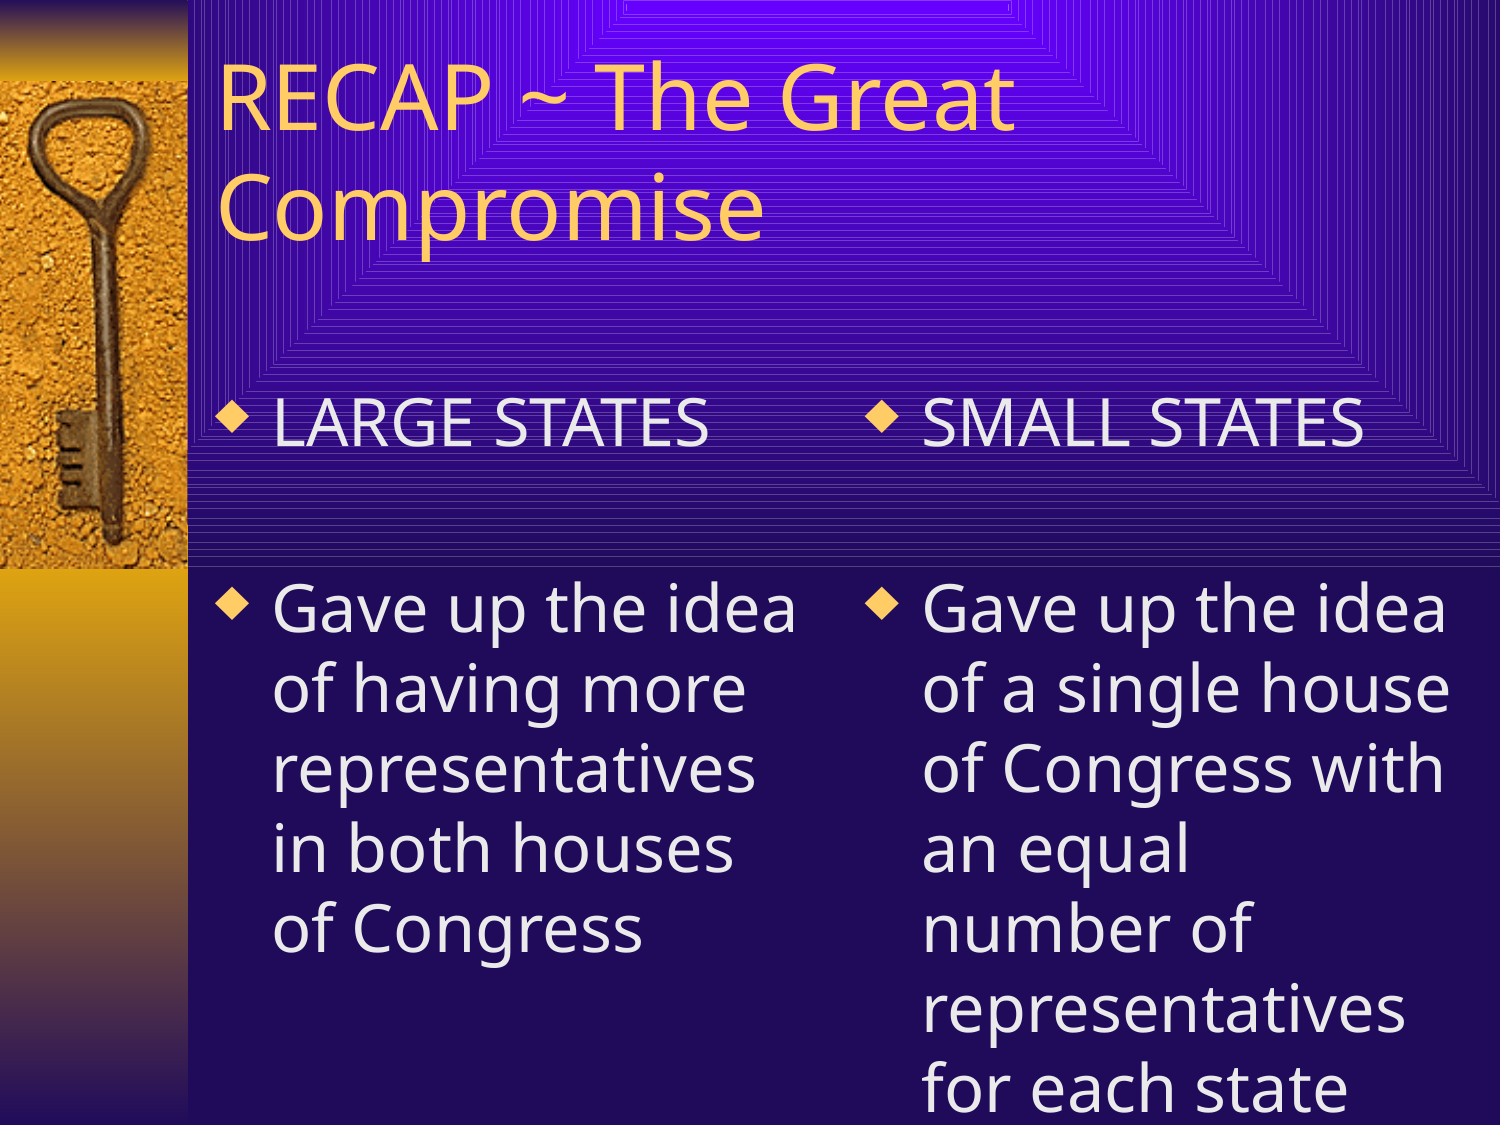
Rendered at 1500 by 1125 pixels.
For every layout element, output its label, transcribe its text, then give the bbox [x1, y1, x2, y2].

list SMALL STATES Gave up the idea of a single house of Congress with an equal number of representatives for each state [849, 371, 1476, 1001]
title RECAP ~ The Great Compromise [199, 49, 1476, 249]
list LARGE STATES Gave up the idea of having more representatives in both houses of Congress [199, 371, 826, 1001]
picture [0, 81, 188, 569]
